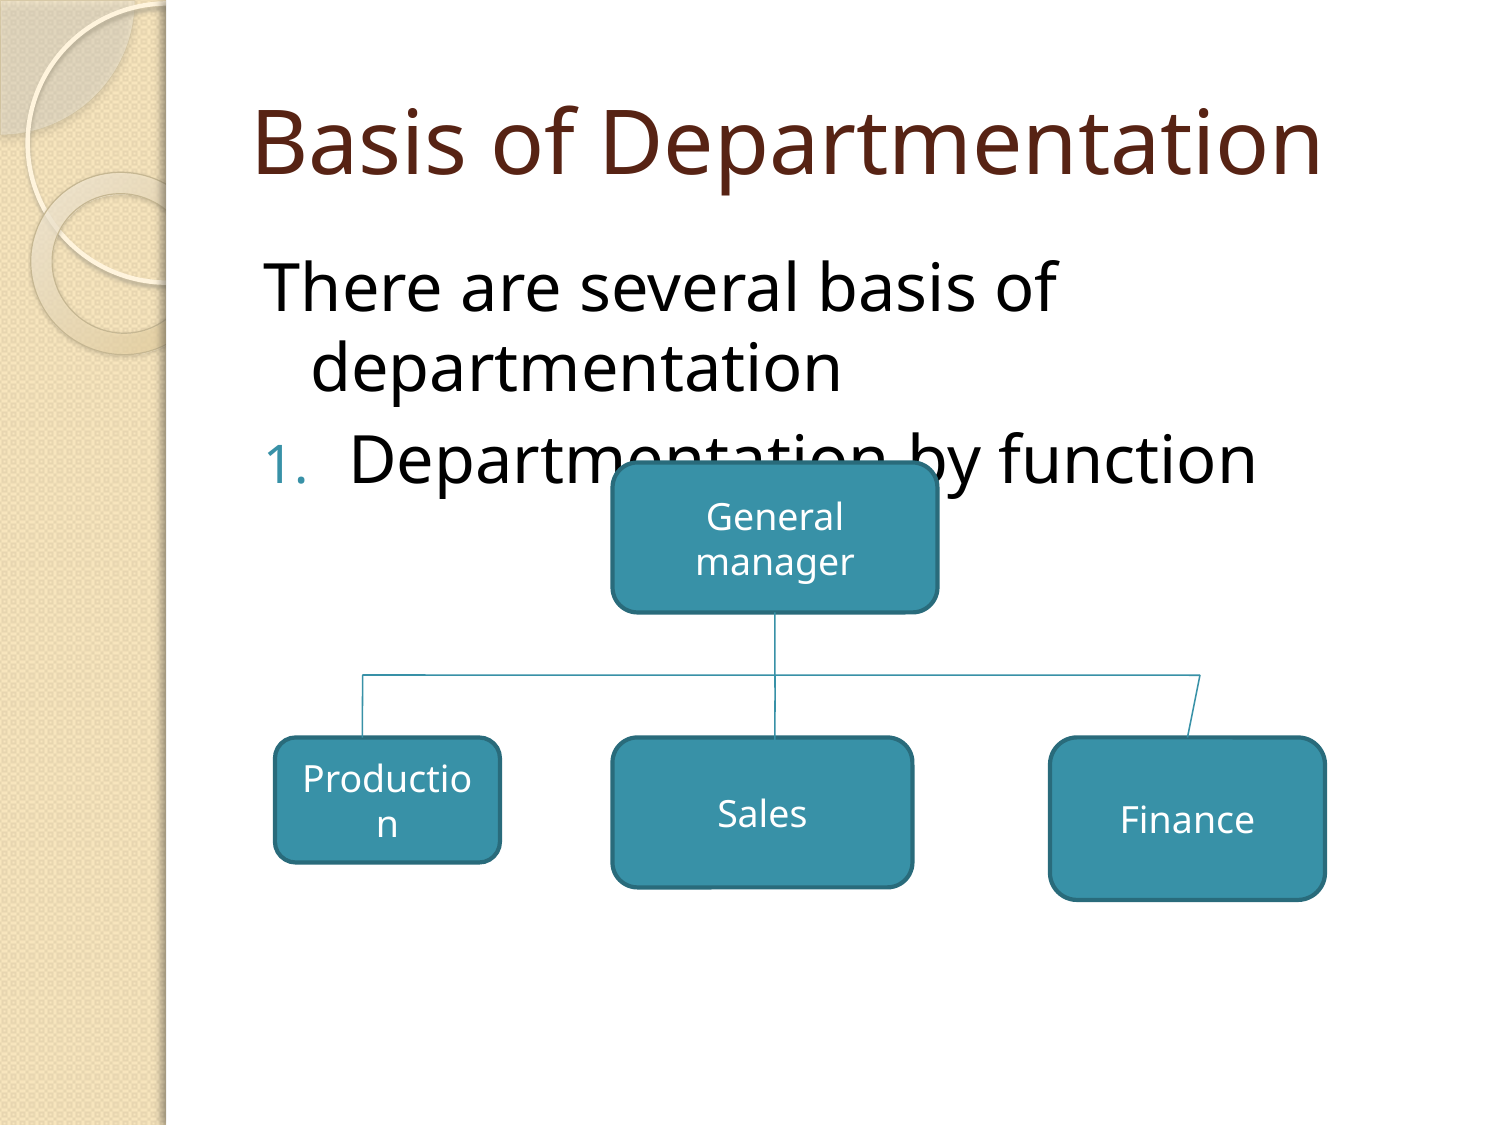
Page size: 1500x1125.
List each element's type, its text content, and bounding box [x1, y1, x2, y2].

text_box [1162, 699, 1226, 713]
list There are several basis of departmentation Departmentation by function [235, 237, 1466, 1025]
text_box Sales [610, 735, 915, 890]
text_box General manager [610, 460, 940, 615]
text_box Finance [1047, 735, 1328, 903]
title Basis of Departmentation [235, 45, 1466, 233]
text_box Production [272, 735, 503, 865]
